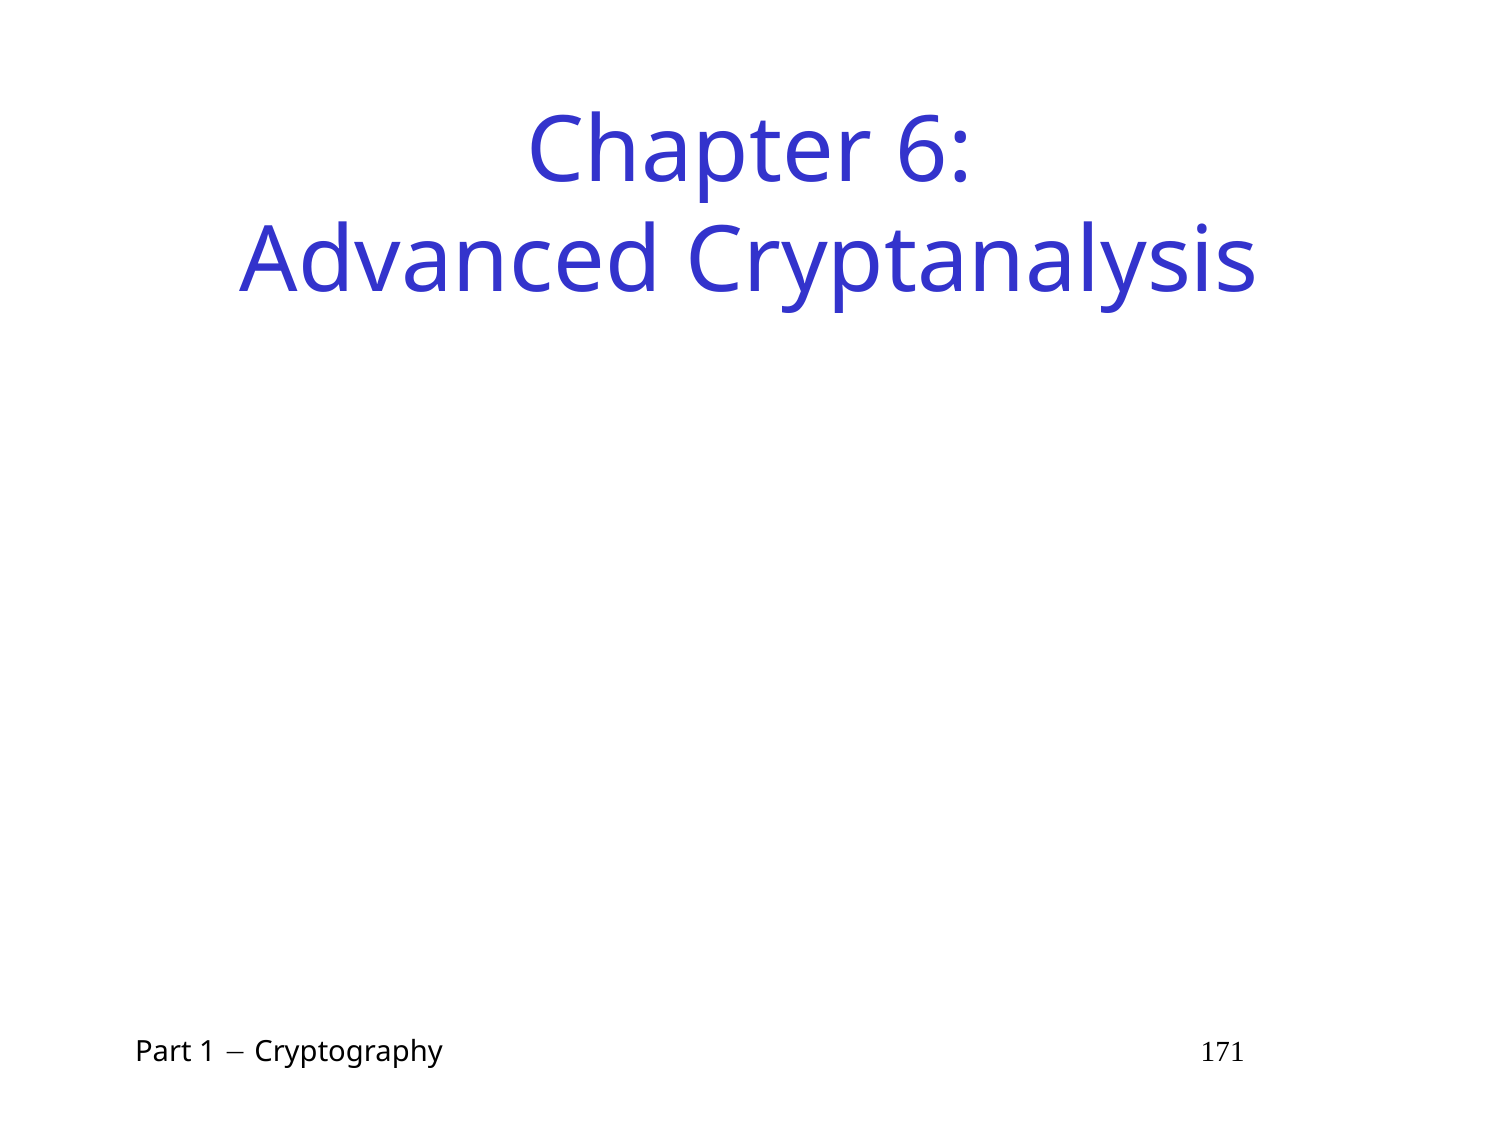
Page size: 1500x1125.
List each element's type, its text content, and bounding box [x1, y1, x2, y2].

footer Part 1  Cryptography 171 [112, 1024, 1401, 1101]
title Chapter 6: Advanced Cryptanalysis [112, 49, 1388, 351]
